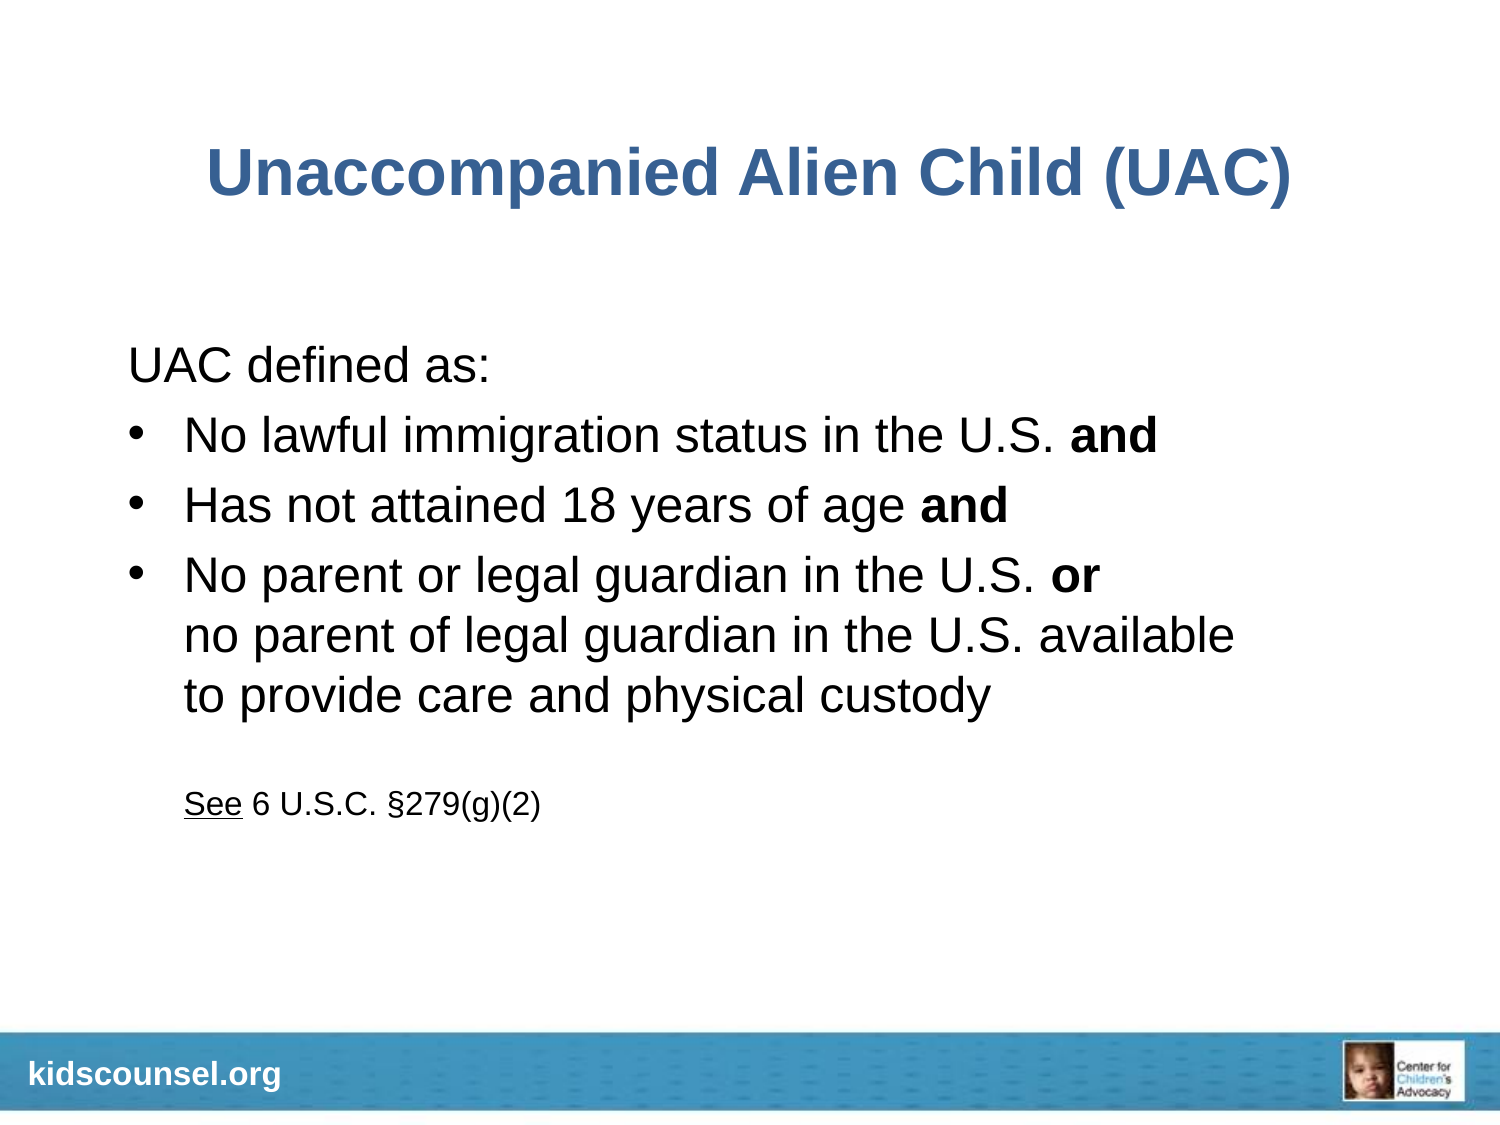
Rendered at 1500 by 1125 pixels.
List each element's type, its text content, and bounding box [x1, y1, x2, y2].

list UAC defined as: No lawful immigration status in the U.S. and Has not attained 18 years of age and No parent or legal guardian in the U.S. or no parent of legal guardian in the U.S. available to provide care and physical custody See 6 U.S.C. §279(g)(2) [112, 324, 1400, 888]
title Unaccompanied Alien Child (UAC) [75, 75, 1425, 263]
text_box kidscounsel.org [12, 1044, 338, 1100]
picture [0, 0, 1500, 1125]
